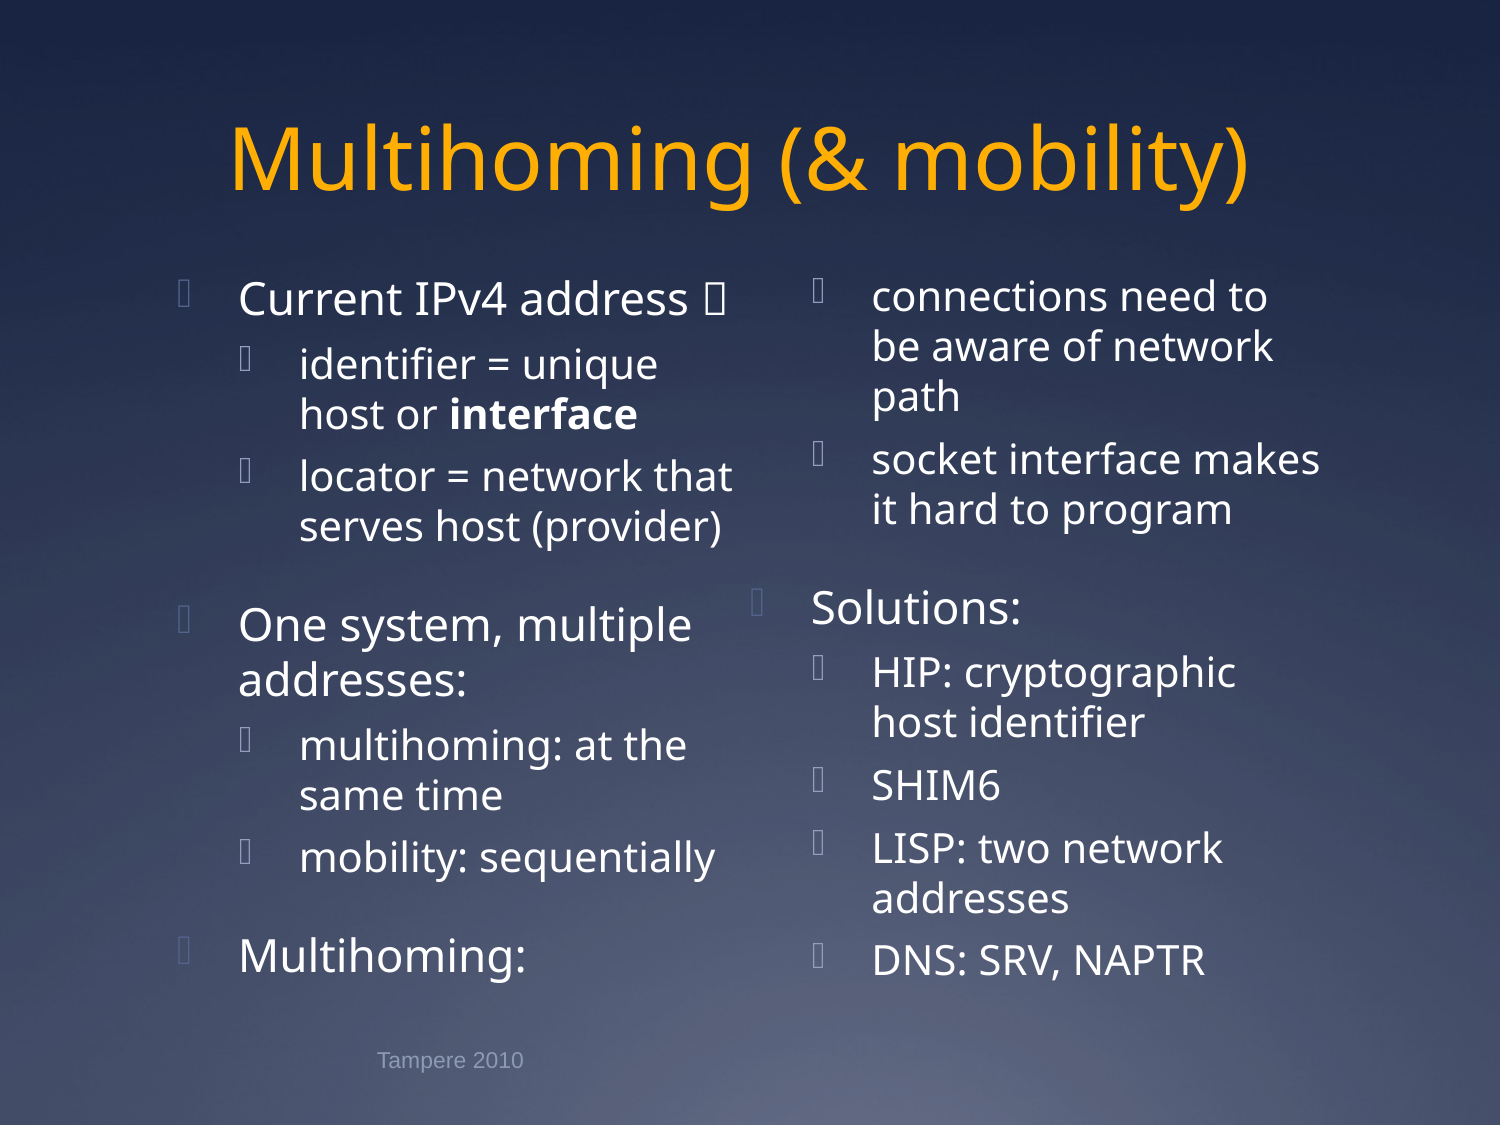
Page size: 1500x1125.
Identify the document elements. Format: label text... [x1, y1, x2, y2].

list Current IPv4 address  identifier = unique host or interface locator = network that serves host (provider) One system, multiple addresses: multihoming: at the same time mobility: sequentially Multihoming: connections need to be aware of network path socket interface makes it hard to program Solutions: HIP: cryptographic host identifier SHIM6 LISP: two network addresses DNS: SRV, NAPTR [162, 262, 1338, 1005]
footer Tampere 2010 [361, 1029, 1288, 1090]
title Multihoming (& mobility) [100, 95, 1400, 225]
